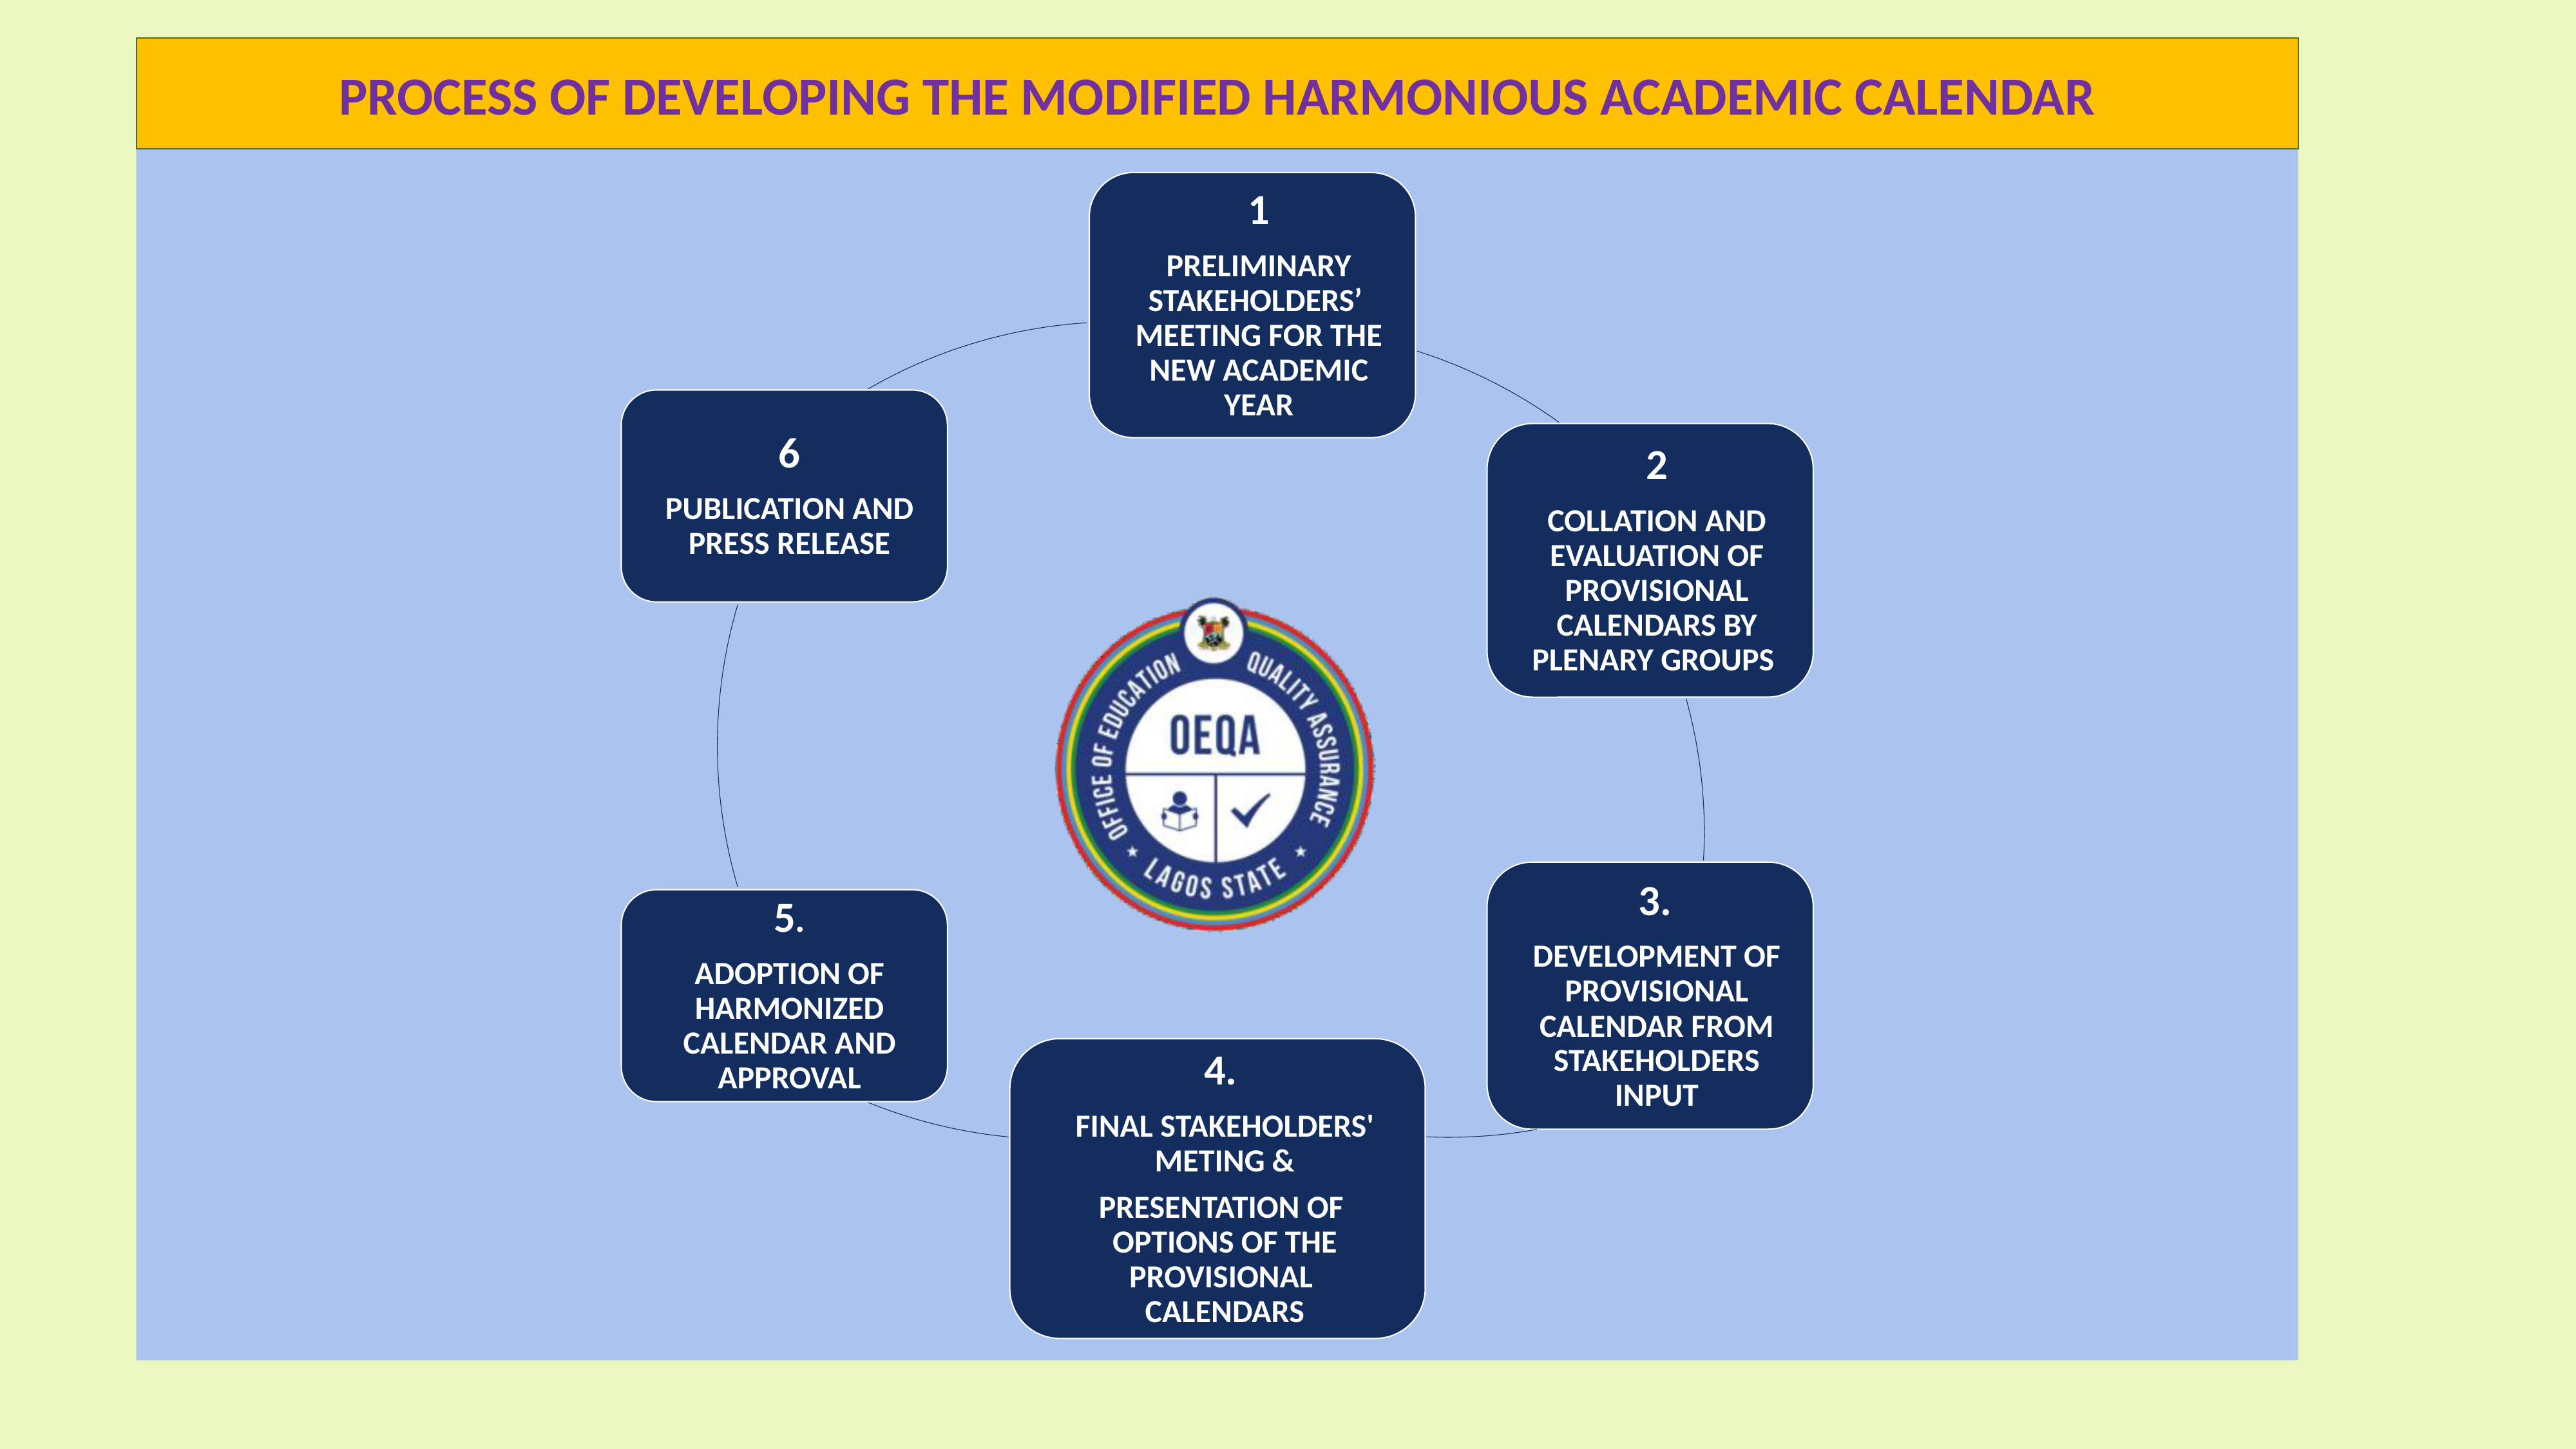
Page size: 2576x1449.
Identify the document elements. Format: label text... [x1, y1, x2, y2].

text_box [0, 0, 2576, 1449]
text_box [136, 148, 2298, 1361]
text_box PROCESS OF DEVELOPING THE MODIFIED HARMONIOUS ACADEMIC CALENDAR [136, 37, 2299, 149]
